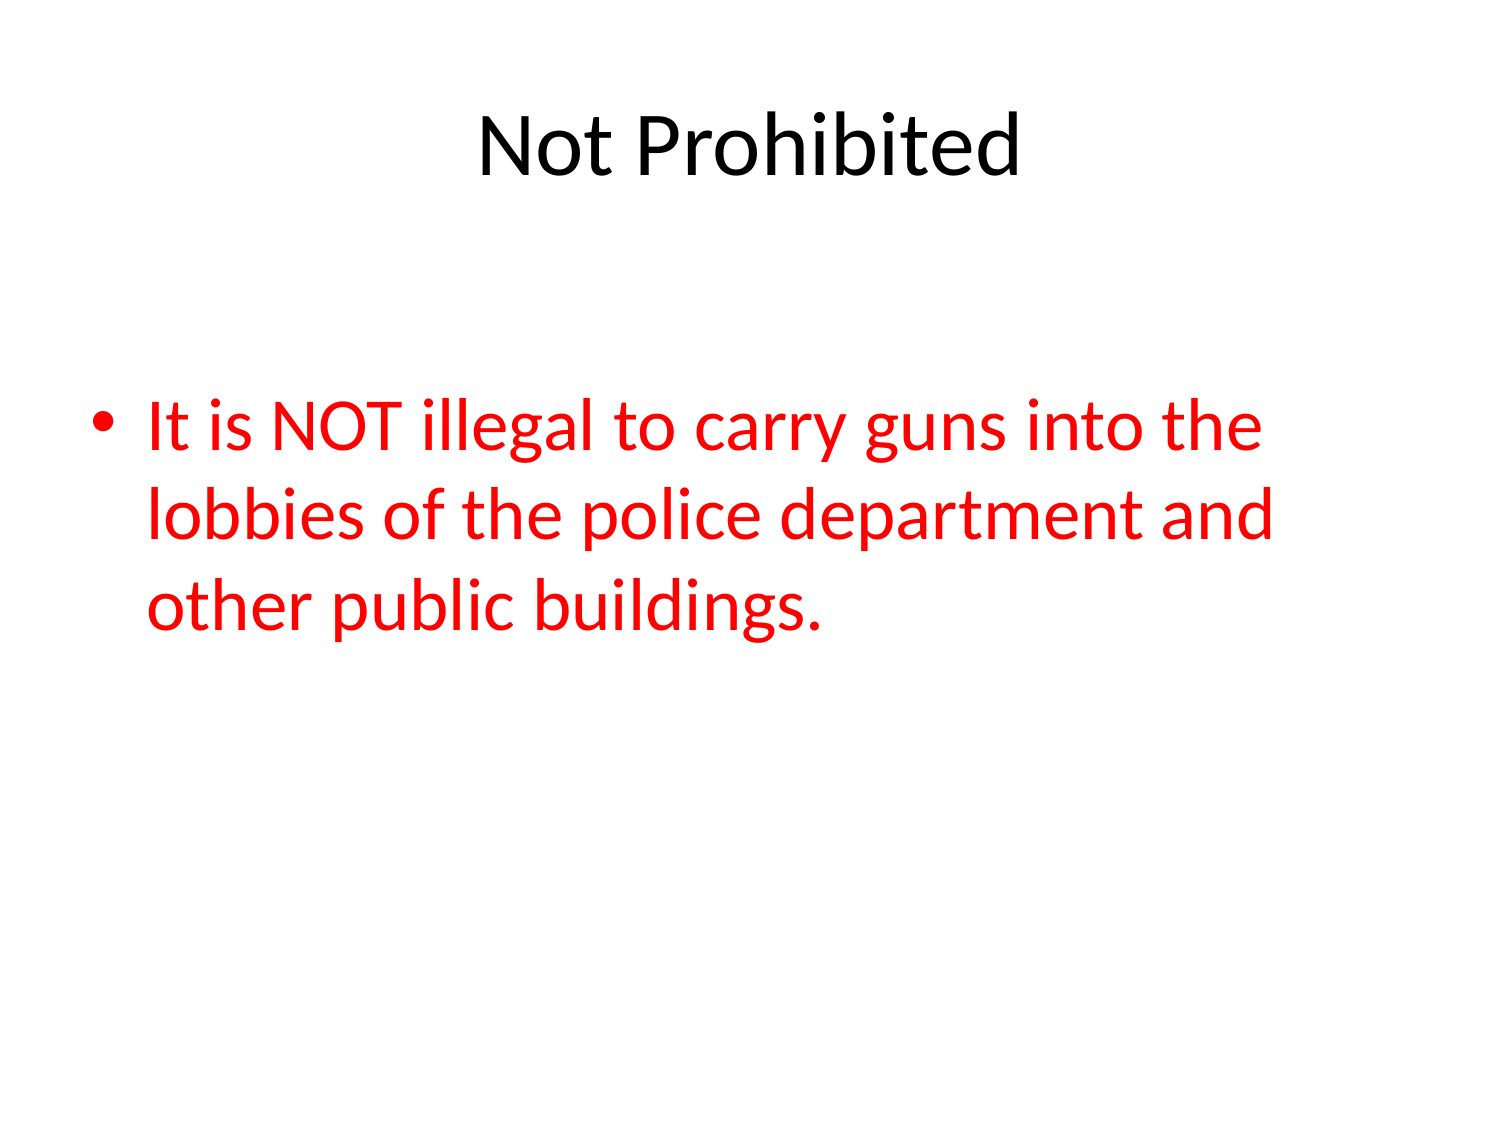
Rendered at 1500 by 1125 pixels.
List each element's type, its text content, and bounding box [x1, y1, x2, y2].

list It is NOT illegal to carry guns into the lobbies of the police department and other public buildings. [75, 262, 1425, 1005]
title Not Prohibited [75, 45, 1425, 233]
